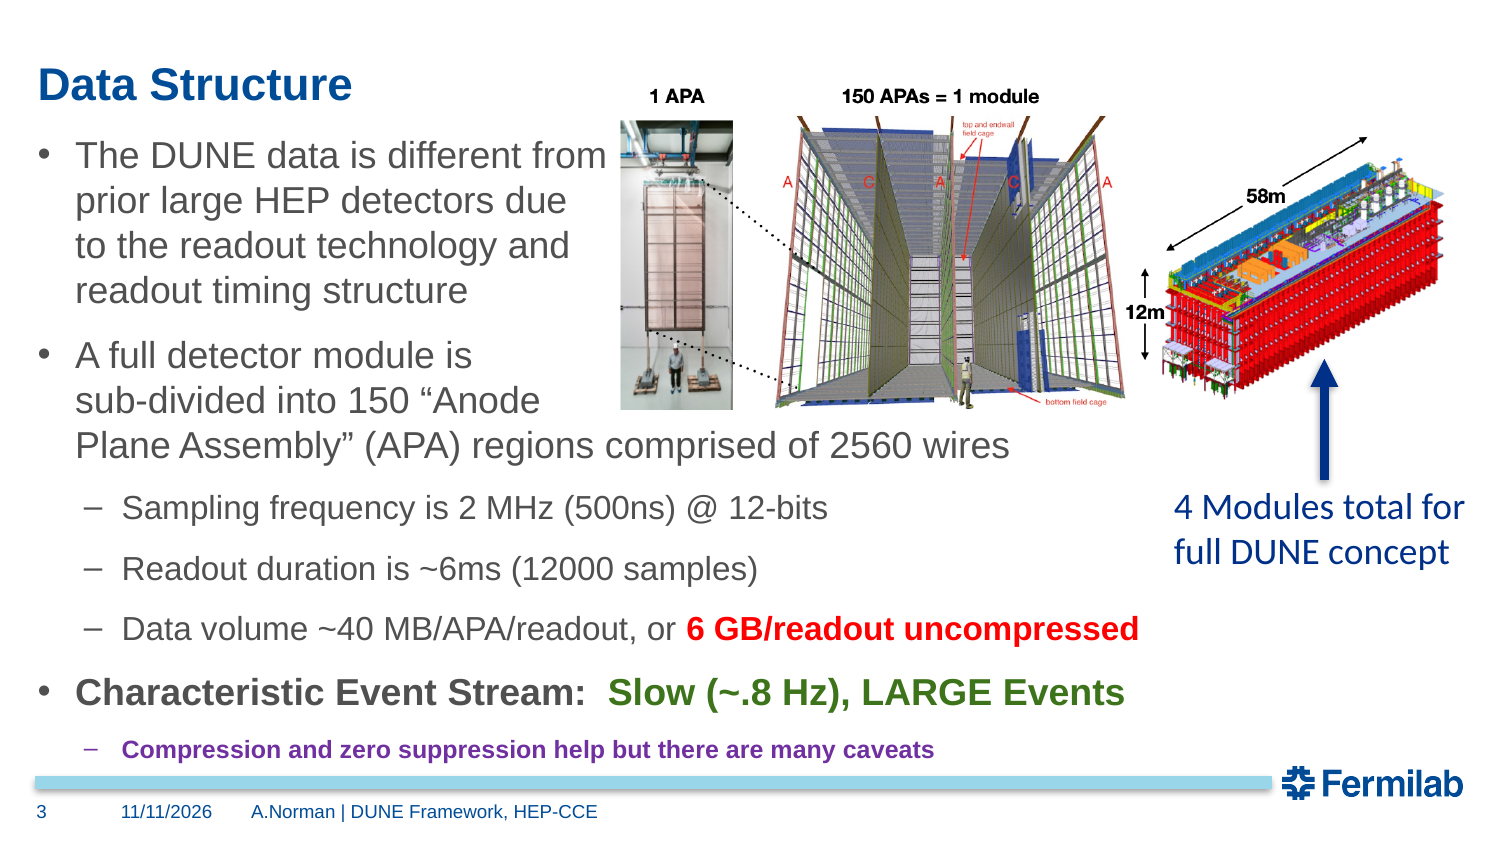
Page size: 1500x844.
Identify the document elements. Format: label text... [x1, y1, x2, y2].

footer A.Norman | DUNE Framework, HEP-CCE [251, 800, 1279, 831]
picture [614, 81, 1450, 423]
list The DUNE data is different from prior large HEP detectors due to the readout technology and readout timing structure A full detector module is sub-divided into 150 “Anode Plane Assembly” (APA) regions comprised of 2560 wires Sampling frequency is 2 MHz (500ns) @ 12-bits Readout duration is ~6ms (12000 samples) Data volume ~40 MB/APA/readout, or 6 GB/readout uncompressed Characteristic Event Stream: Slow (~.8 Hz), LARGE Events Compression and zero suppression help but there are many caveats [37, 130, 1461, 754]
picture [1282, 766, 1463, 800]
slide_number 3 [36, 800, 105, 830]
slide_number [120, 800, 232, 830]
title Data Structure [37, 57, 1463, 110]
text_box 4 Modules total for full DUNE concept [1159, 474, 1490, 580]
